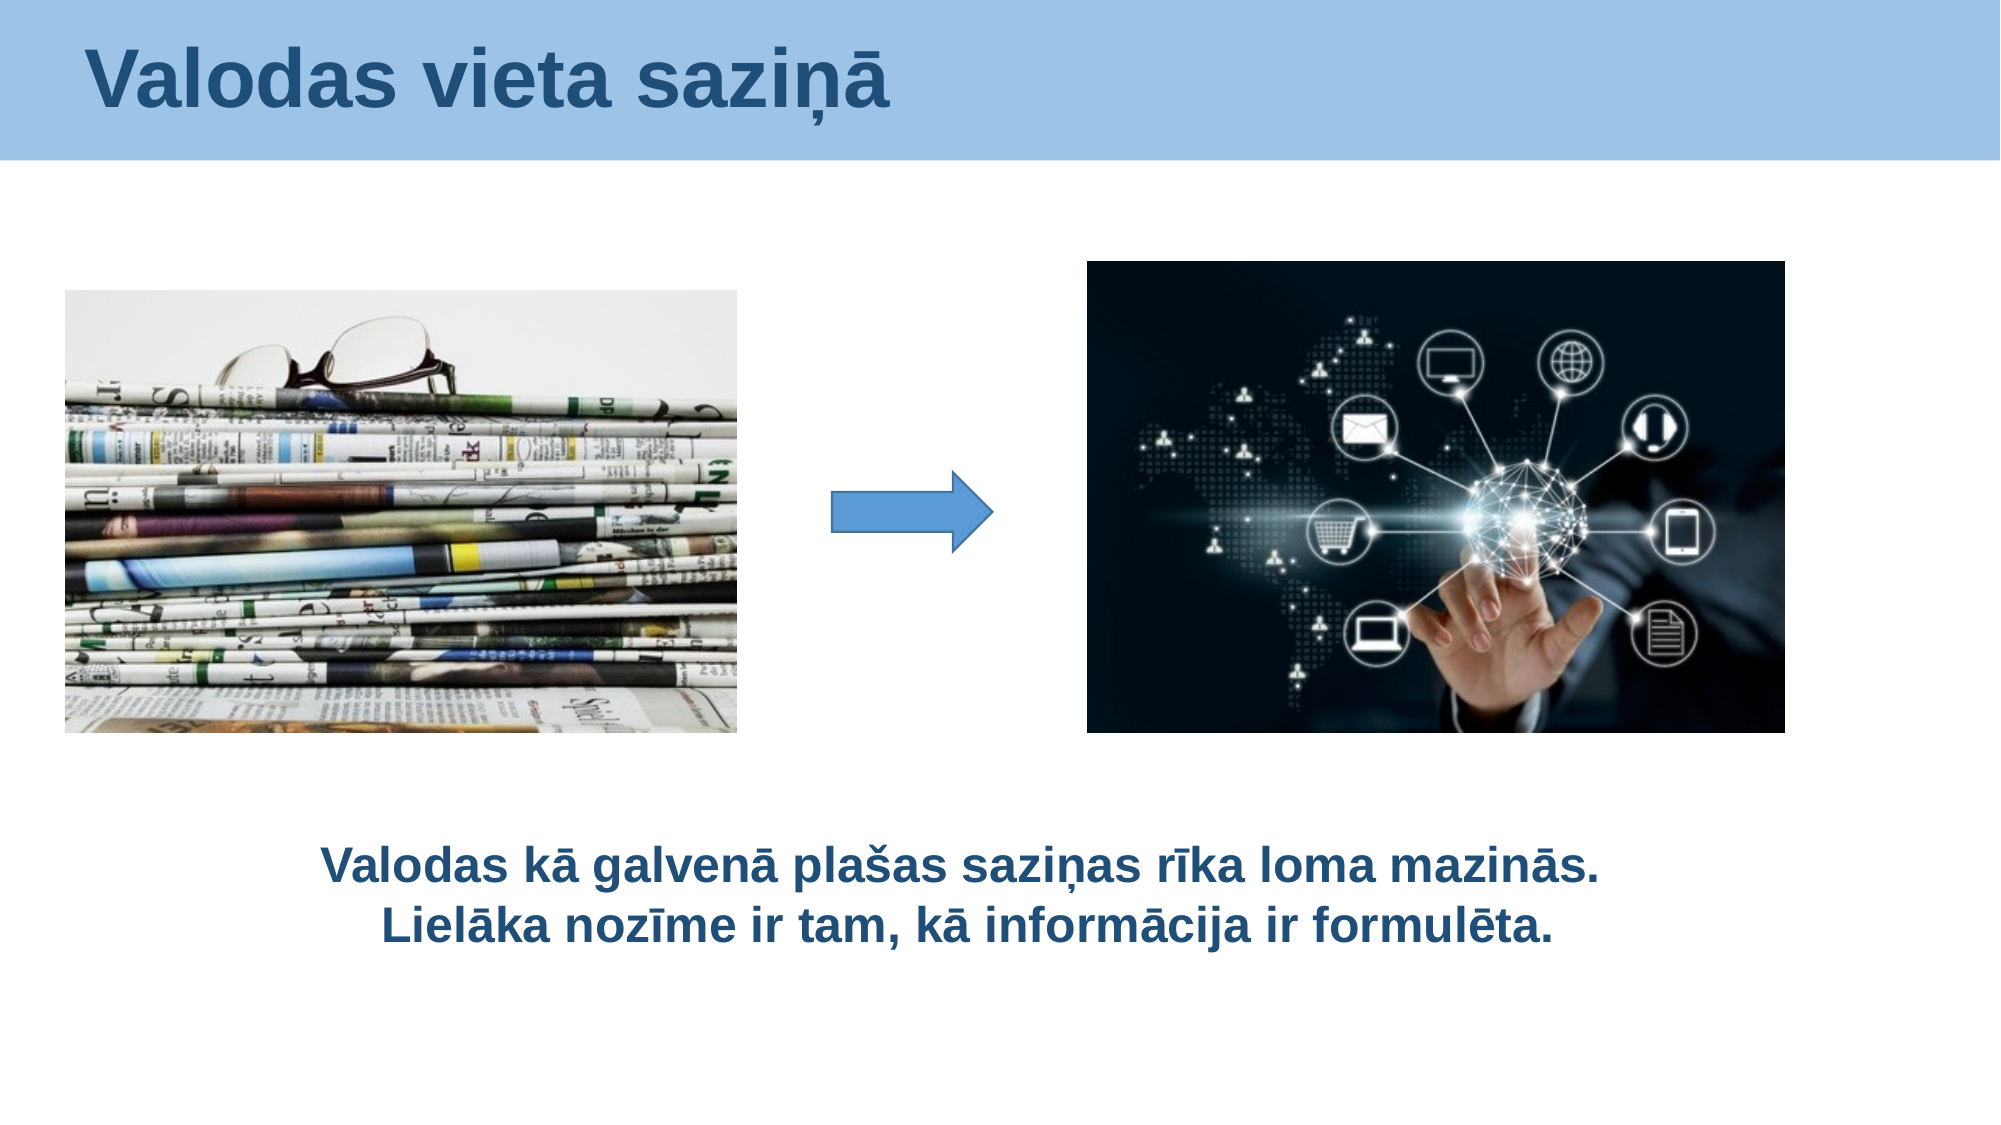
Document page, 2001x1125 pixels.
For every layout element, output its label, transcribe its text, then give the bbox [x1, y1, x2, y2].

picture [1087, 261, 1785, 733]
text_box Valodas vieta saziņā [0, 0, 2000, 161]
text_box [830, 469, 995, 555]
text_box Valodas kā galvenā plašas saziņas rīka loma mazinās. Lielāka nozīme ir tam, kā informācija ir formulēta. [152, 824, 1785, 960]
picture [65, 290, 737, 733]
